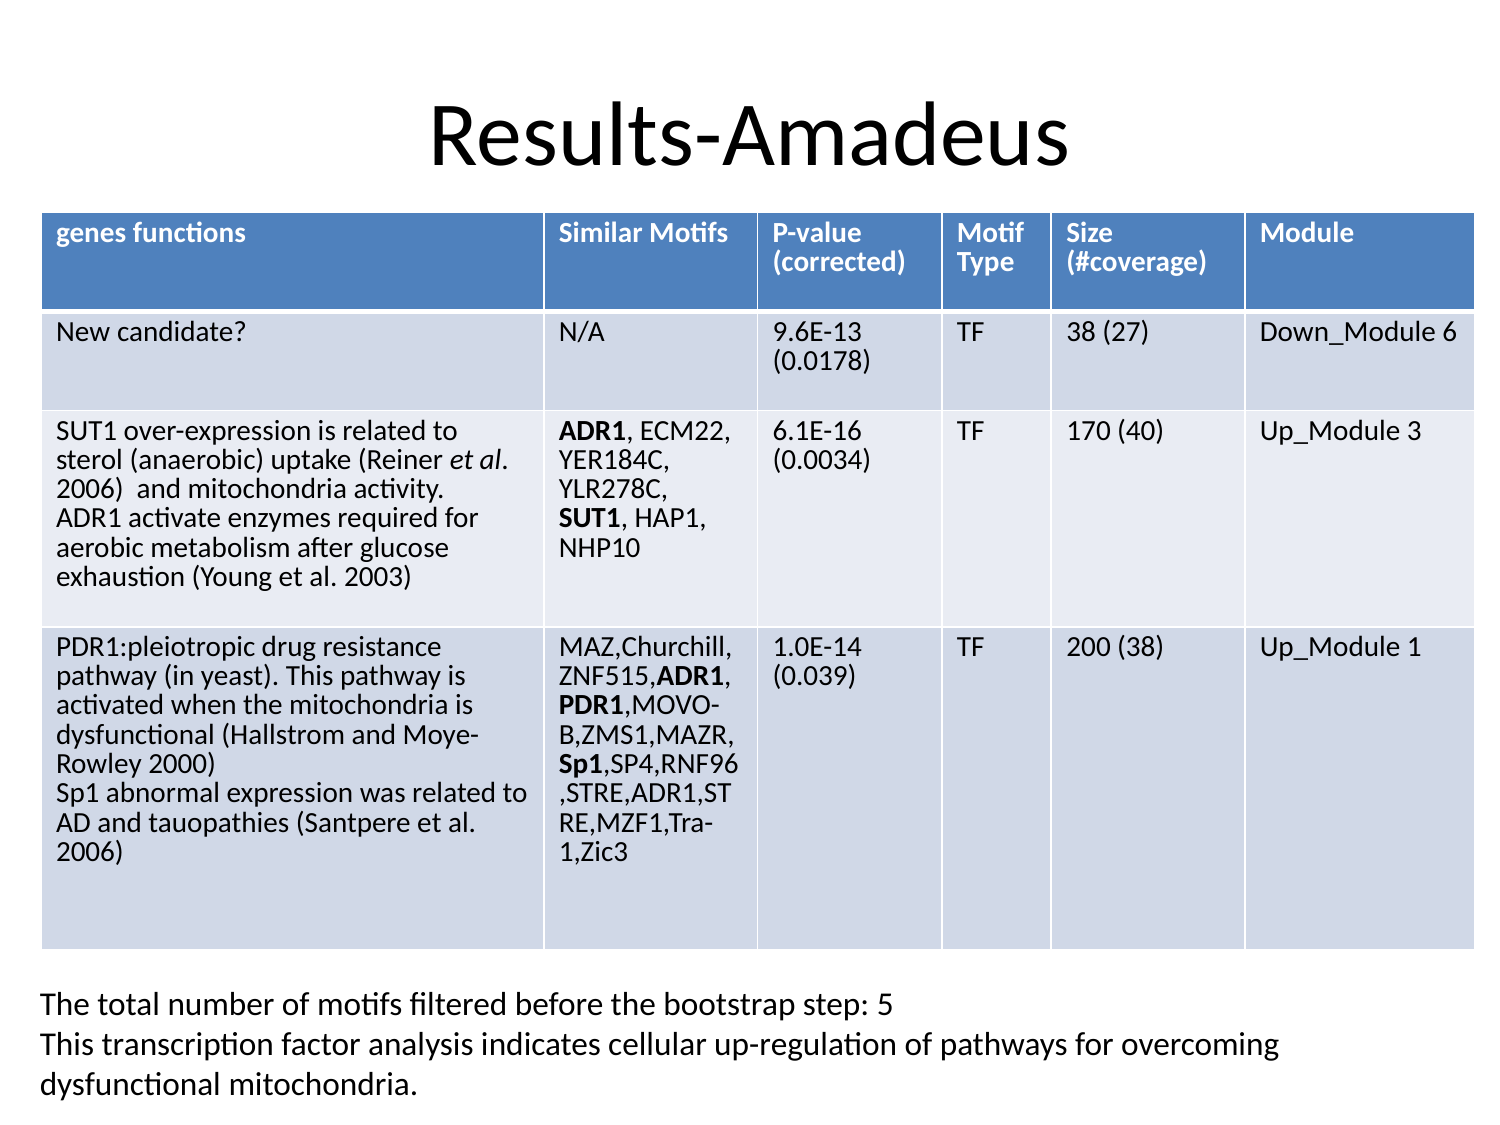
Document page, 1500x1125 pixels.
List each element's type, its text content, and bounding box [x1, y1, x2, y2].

table_header Similar Motifs [545, 213, 757, 309]
table_header genes functions [42, 213, 543, 309]
table_cell 9.6E-13 (0.0178) [758, 314, 941, 410]
table_cell Up_Module 3 [1246, 411, 1474, 626]
table_cell 200 (38) [1052, 628, 1244, 949]
title Results-Amadeus [75, 45, 1425, 212]
table_header Motif Type [943, 213, 1050, 309]
table_cell 1.0E-14 (0.039) [758, 628, 941, 949]
table_cell ADR1, ECM22, YER184C, YLR278C, SUT1, HAP1, NHP10 [545, 411, 757, 626]
table_cell 6.1E-16 (0.0034) [758, 411, 941, 626]
table_cell New candidate? [42, 314, 543, 410]
table_cell SUT1 over-expression is related to sterol (anaerobic) uptake (Reiner et al. 2006) and mitochondria activity. ADR1 activate enzymes required for aerobic metabolism after glucose exhaustion (Young et al. 2003) [42, 411, 543, 626]
table_cell PDR1:pleiotropic drug resistance pathway (in yeast). This pathway is activated when the mitochondria is dysfunctional (Hallstrom and Moye-Rowley 2000) Sp1 abnormal expression was related to AD and tauopathies (Santpere et al. 2006) [42, 628, 543, 949]
table_cell TF [943, 628, 1050, 949]
table_cell N/A [545, 314, 757, 410]
table_cell Down_Module 6 [1246, 314, 1474, 410]
table_cell TF [943, 411, 1050, 626]
table_cell Up_Module 1 [1246, 628, 1474, 949]
text_box The total number of motifs filtered before the bootstrap step: 5 This transcription factor analysis indicates cellular up-regulation of pathways for overcoming dysfunctional mitochondria. [24, 974, 1475, 1110]
table_header P-value (corrected) [758, 213, 941, 309]
table_header Module [1246, 213, 1474, 309]
table_cell 38 (27) [1052, 314, 1244, 410]
table_cell MAZ,Churchill,ZNF515,ADR1,PDR1,MOVO-B,ZMS1,MAZR,Sp1,SP4,RNF96,STRE,ADR1,STRE,MZF1,Tra-1,Zic3 [545, 628, 757, 949]
table_cell TF [943, 314, 1050, 410]
table_header Size (#coverage) [1052, 213, 1244, 309]
table_cell 170 (40) [1052, 411, 1244, 626]
